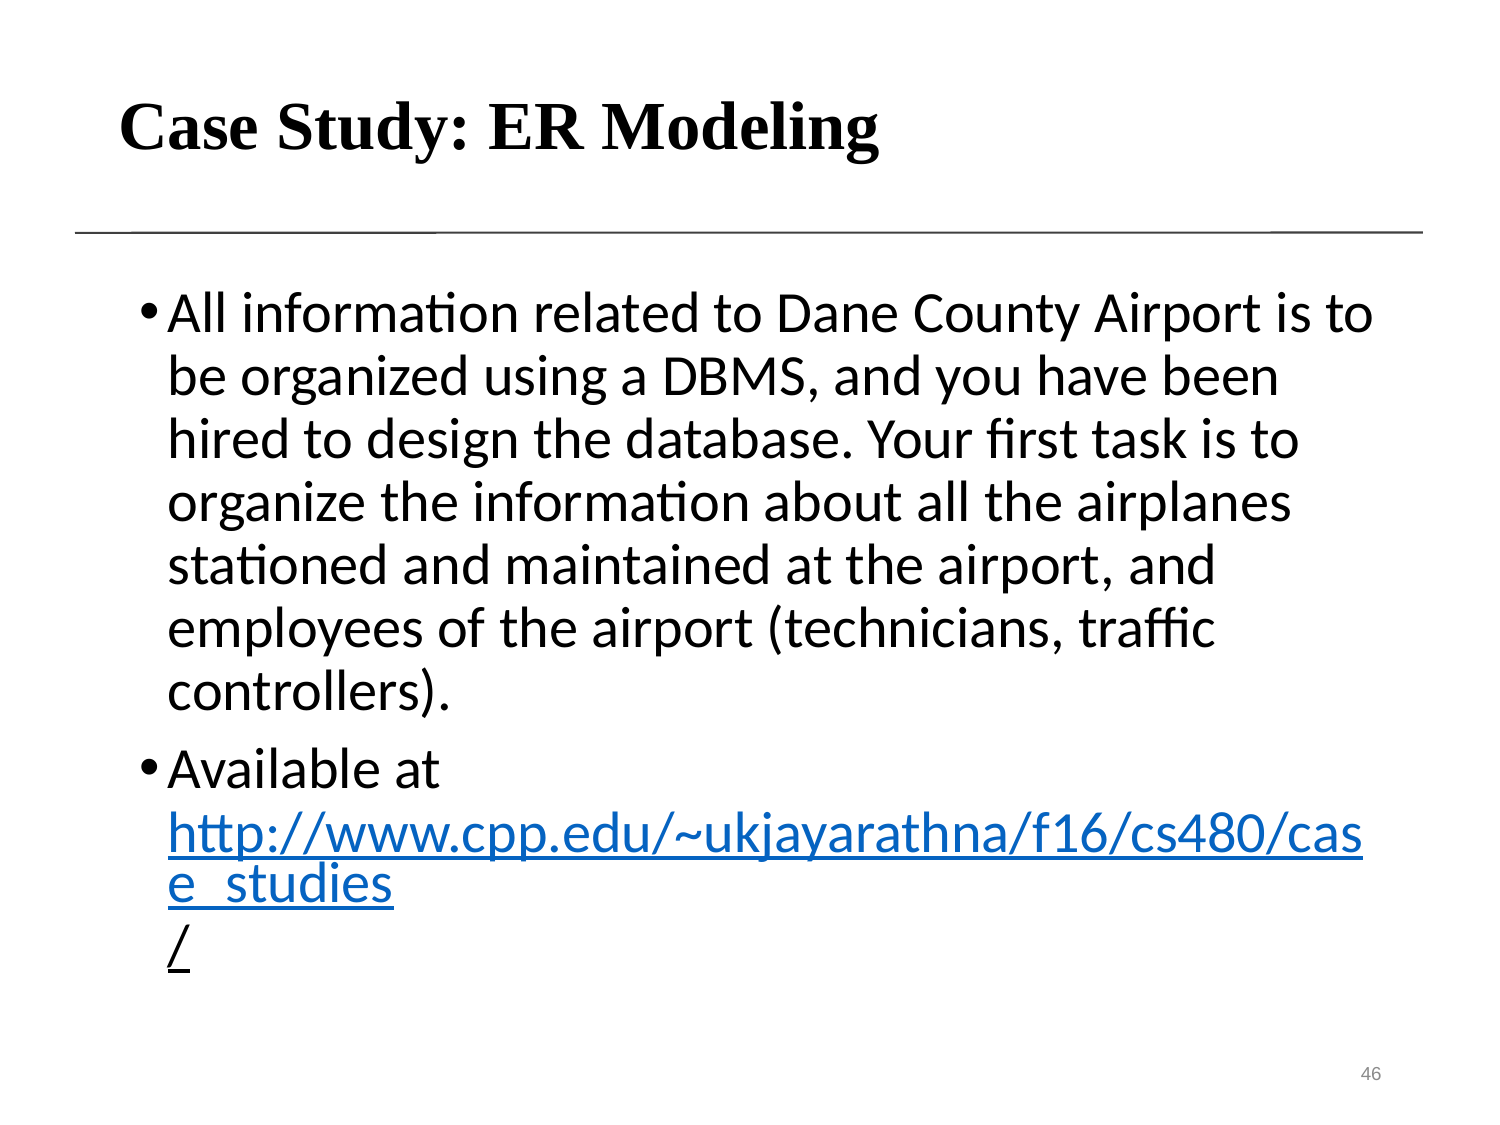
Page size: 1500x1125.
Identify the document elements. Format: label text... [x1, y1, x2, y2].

slide_number 46 [1059, 1075, 1397, 1103]
title Case Study: ER Modeling [103, 59, 1397, 278]
text_box All information related to Dane County Airport is to be organized using a DBMS, and you have been hired to design the database. Your first task is to organize the information about all the airplanes stationed and maintained at the airport, and employees of the airport (technicians, traffic controllers). Available at http://www.cpp.edu/~ukjayarathna/f16/cs480/case_studies/ [124, 275, 1400, 1075]
